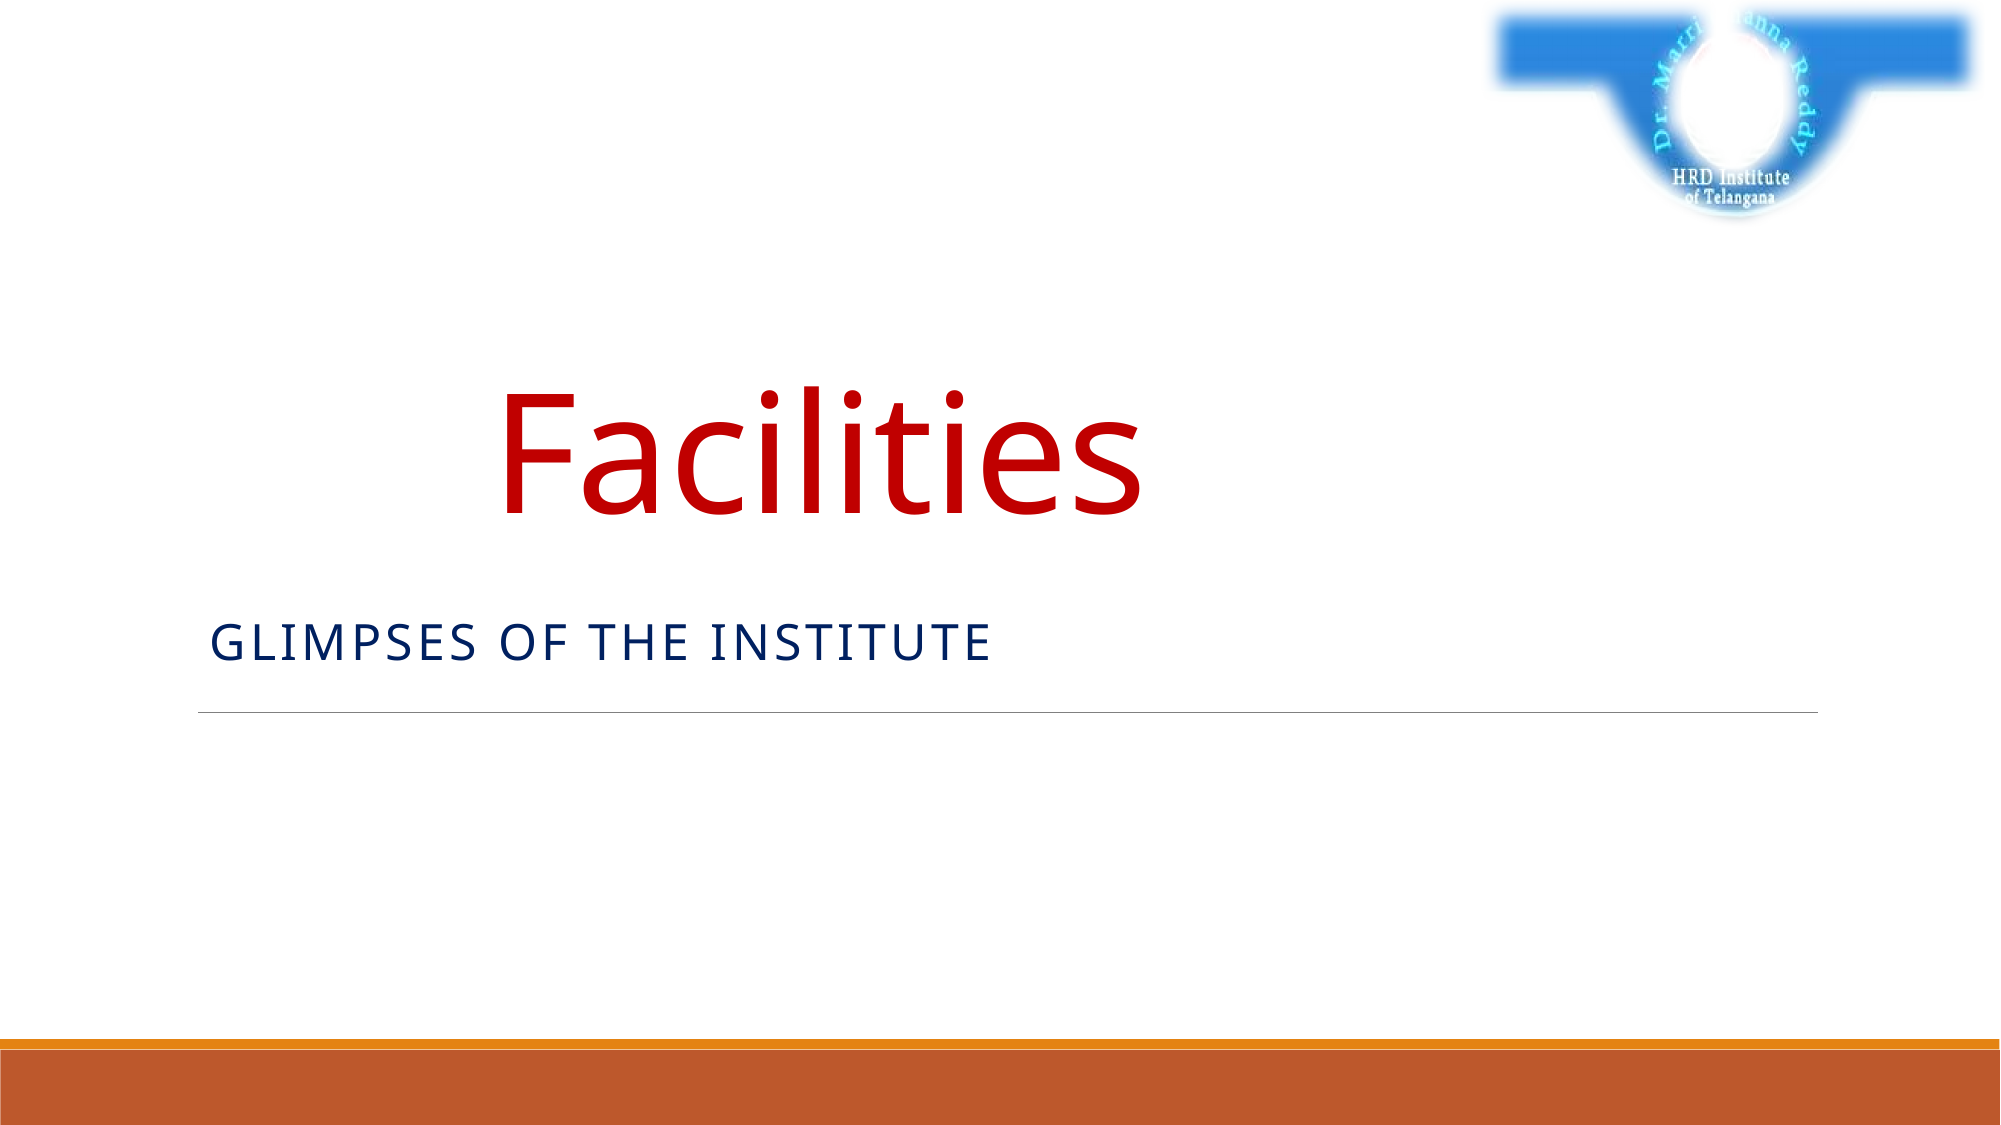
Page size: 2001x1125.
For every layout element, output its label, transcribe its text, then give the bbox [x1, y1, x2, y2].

title Facilities [180, 195, 1830, 555]
picture [1481, 0, 1985, 232]
subtitle Glimpses of the Institute [194, 609, 1845, 679]
